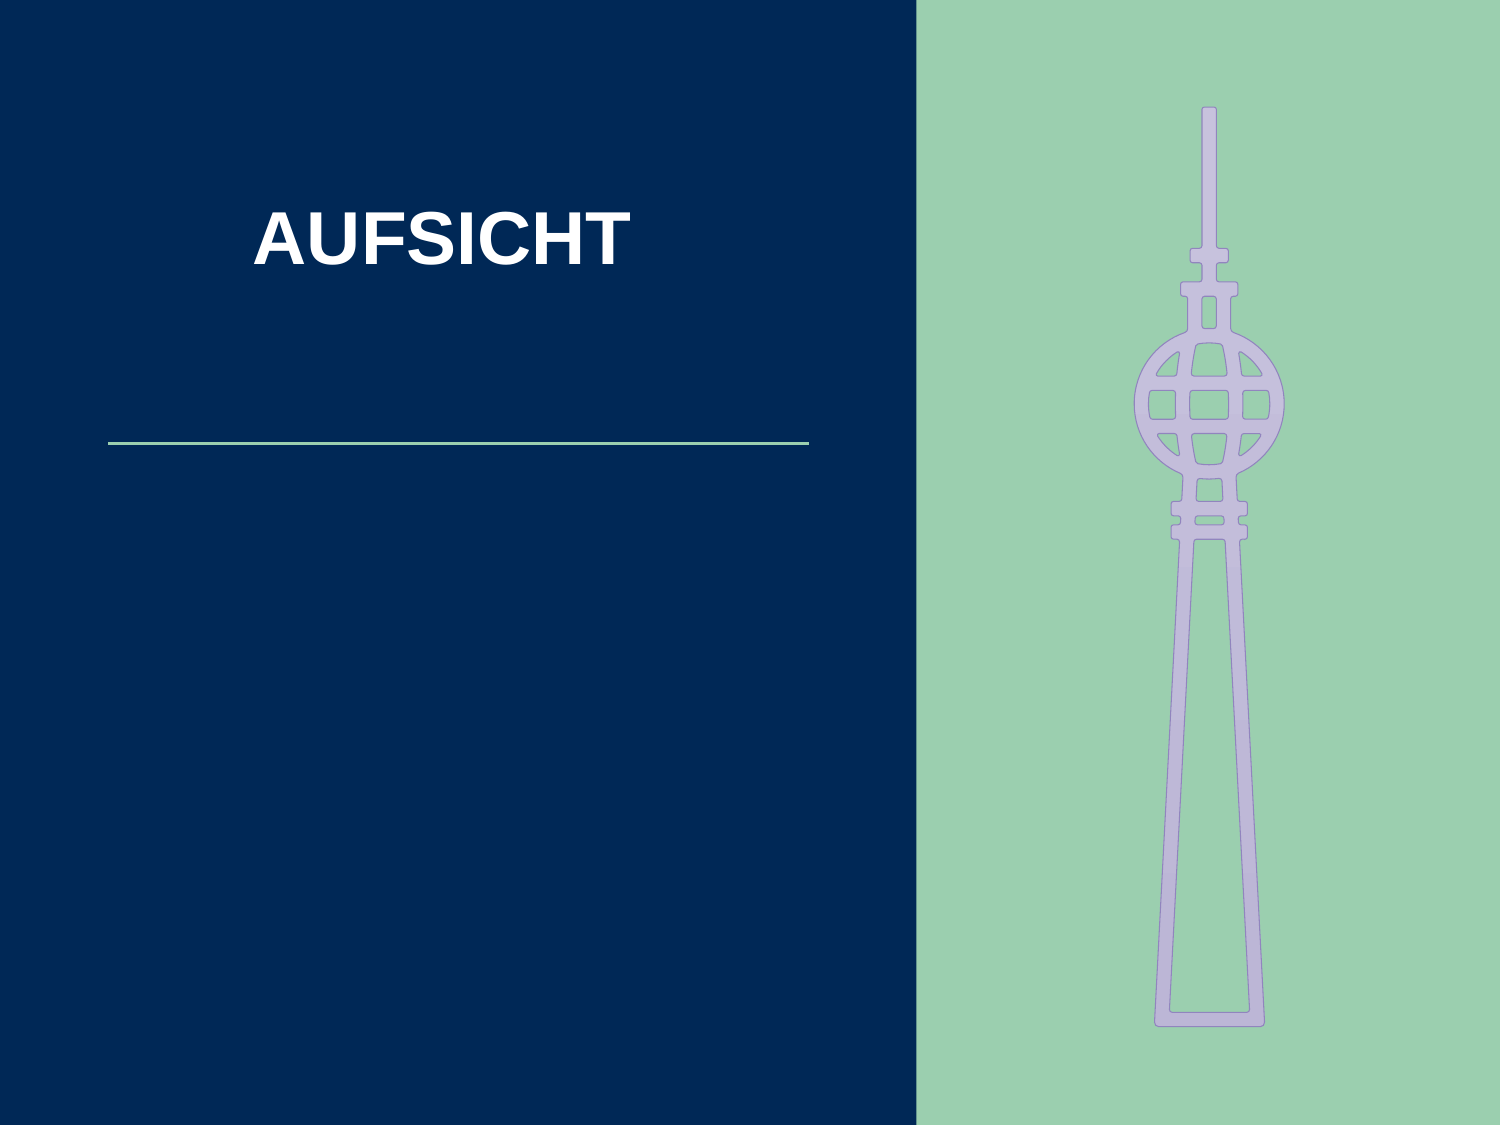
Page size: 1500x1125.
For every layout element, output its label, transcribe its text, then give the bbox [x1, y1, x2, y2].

text_box [1133, 106, 1285, 1028]
text_box Aufsicht [75, 189, 810, 331]
